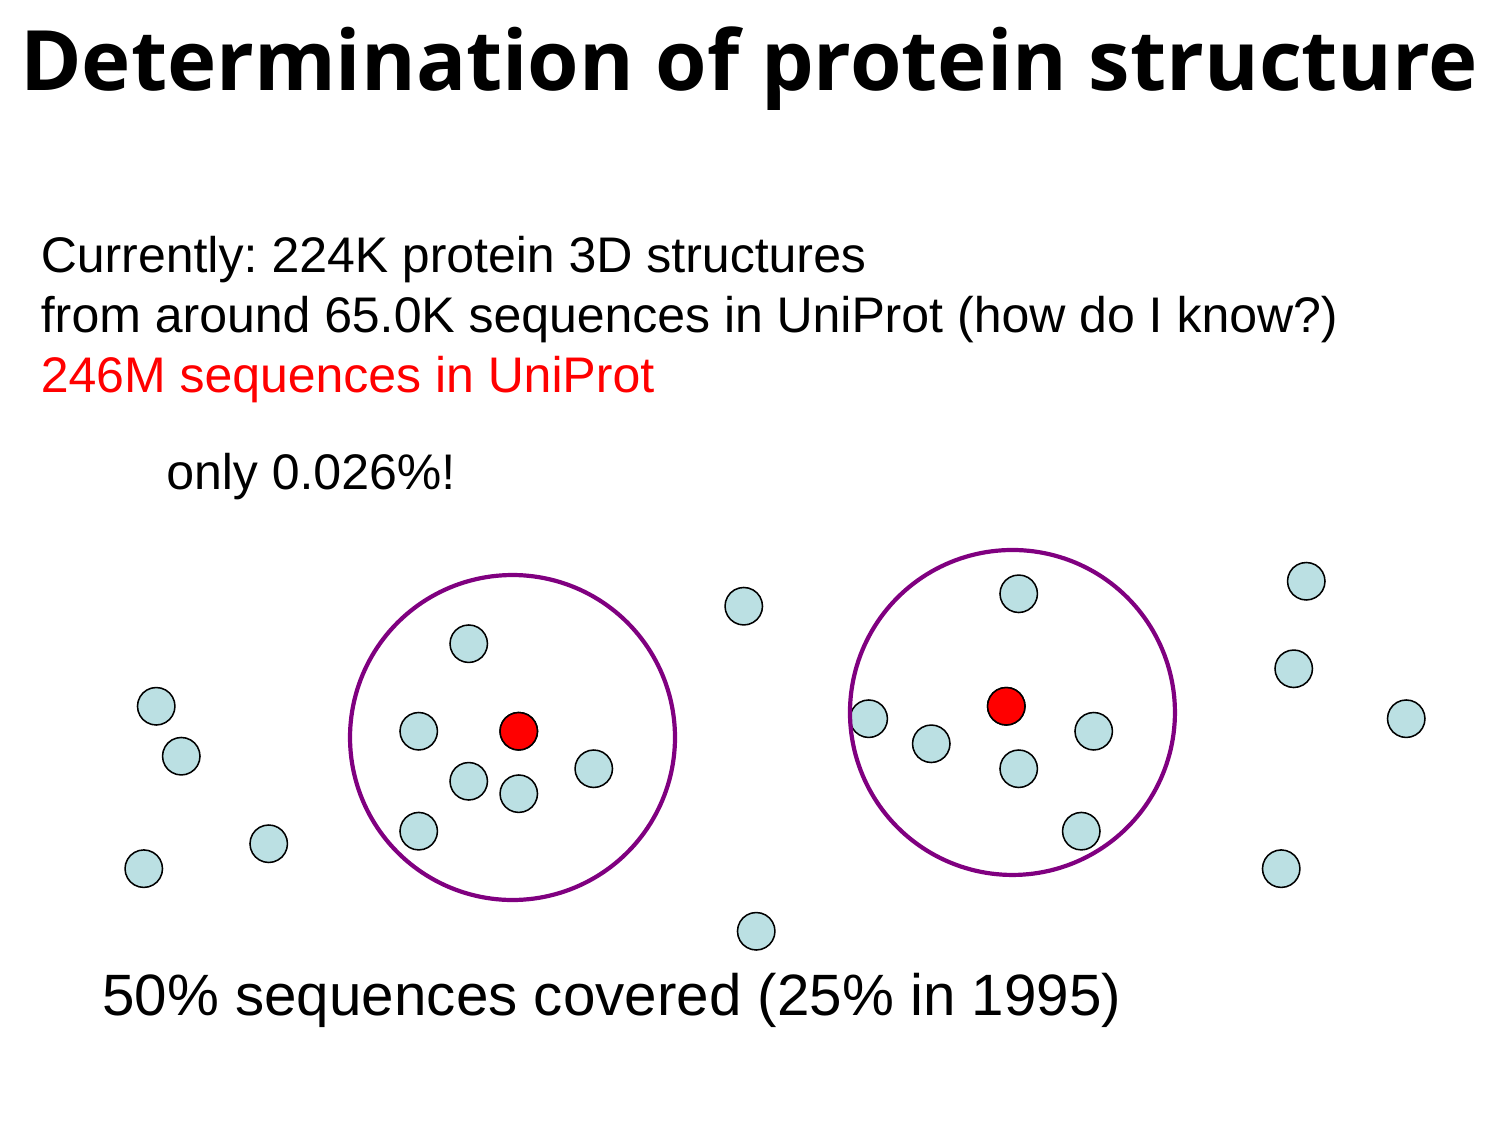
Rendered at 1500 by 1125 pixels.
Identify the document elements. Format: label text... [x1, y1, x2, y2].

text_box [956, 549, 1069, 560]
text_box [124, 562, 1426, 951]
text_box 50% sequences covered (25% in 1995) [87, 950, 1138, 1035]
text_box Determination of protein structure [0, 0, 1500, 115]
text_box Currently: 224K protein 3D structures from around 65.0K sequences in UniProt (how do I know?) 246M sequences in UniProt [26, 215, 1354, 410]
text_box only 0.026%! [151, 431, 471, 507]
